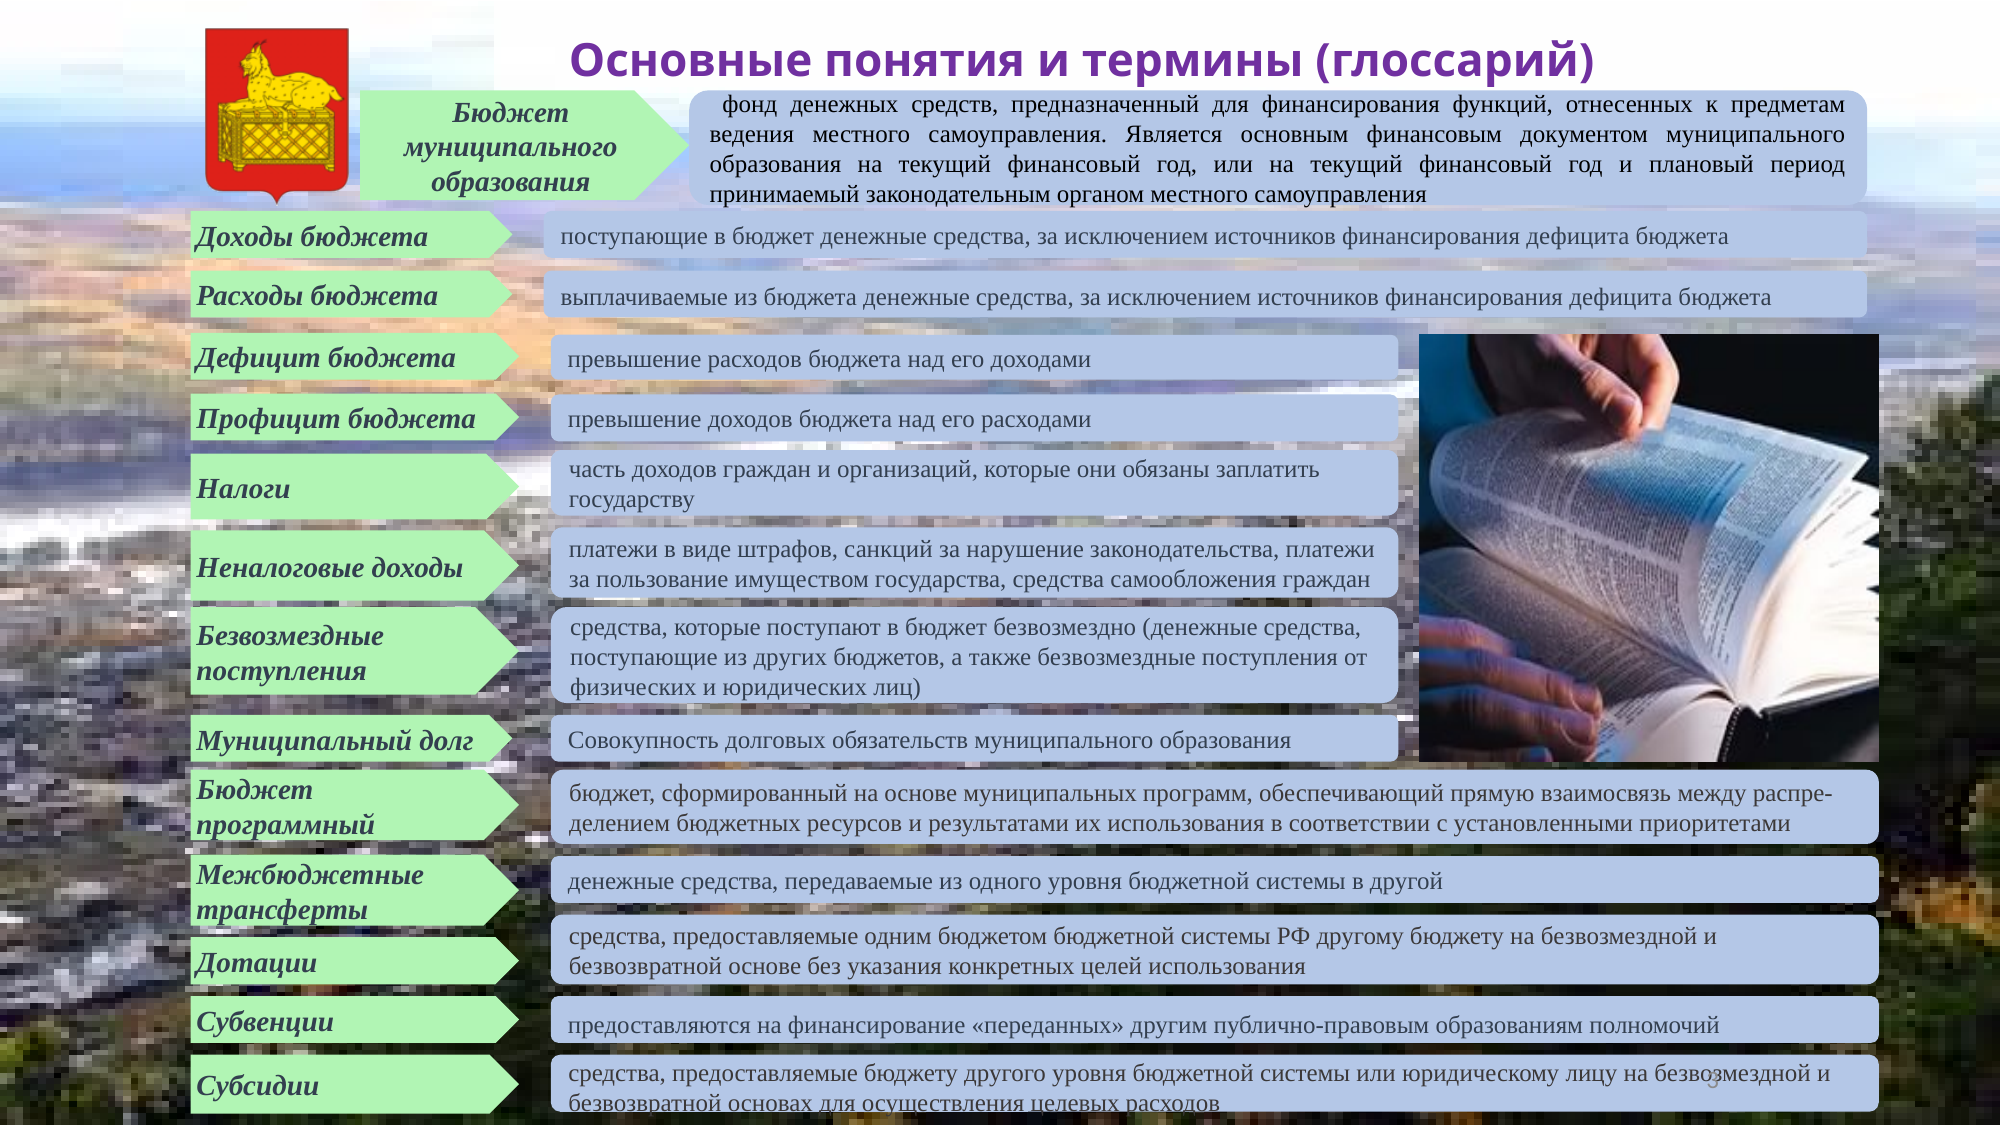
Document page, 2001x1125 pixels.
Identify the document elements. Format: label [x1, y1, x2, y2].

text_box [190, 995, 1879, 1043]
text_box [190, 1054, 1879, 1114]
text_box [190, 527, 1399, 601]
text_box [190, 393, 1399, 442]
text_box [190, 769, 1879, 844]
text_box [190, 854, 1879, 914]
text_box [190, 606, 1399, 704]
text_box [190, 714, 1399, 762]
text_box [190, 90, 1868, 258]
text_box [190, 270, 1868, 318]
text_box [190, 332, 1399, 380]
picture [0, 1, 2000, 1125]
text_box [190, 449, 1399, 520]
text_box [190, 914, 1879, 985]
